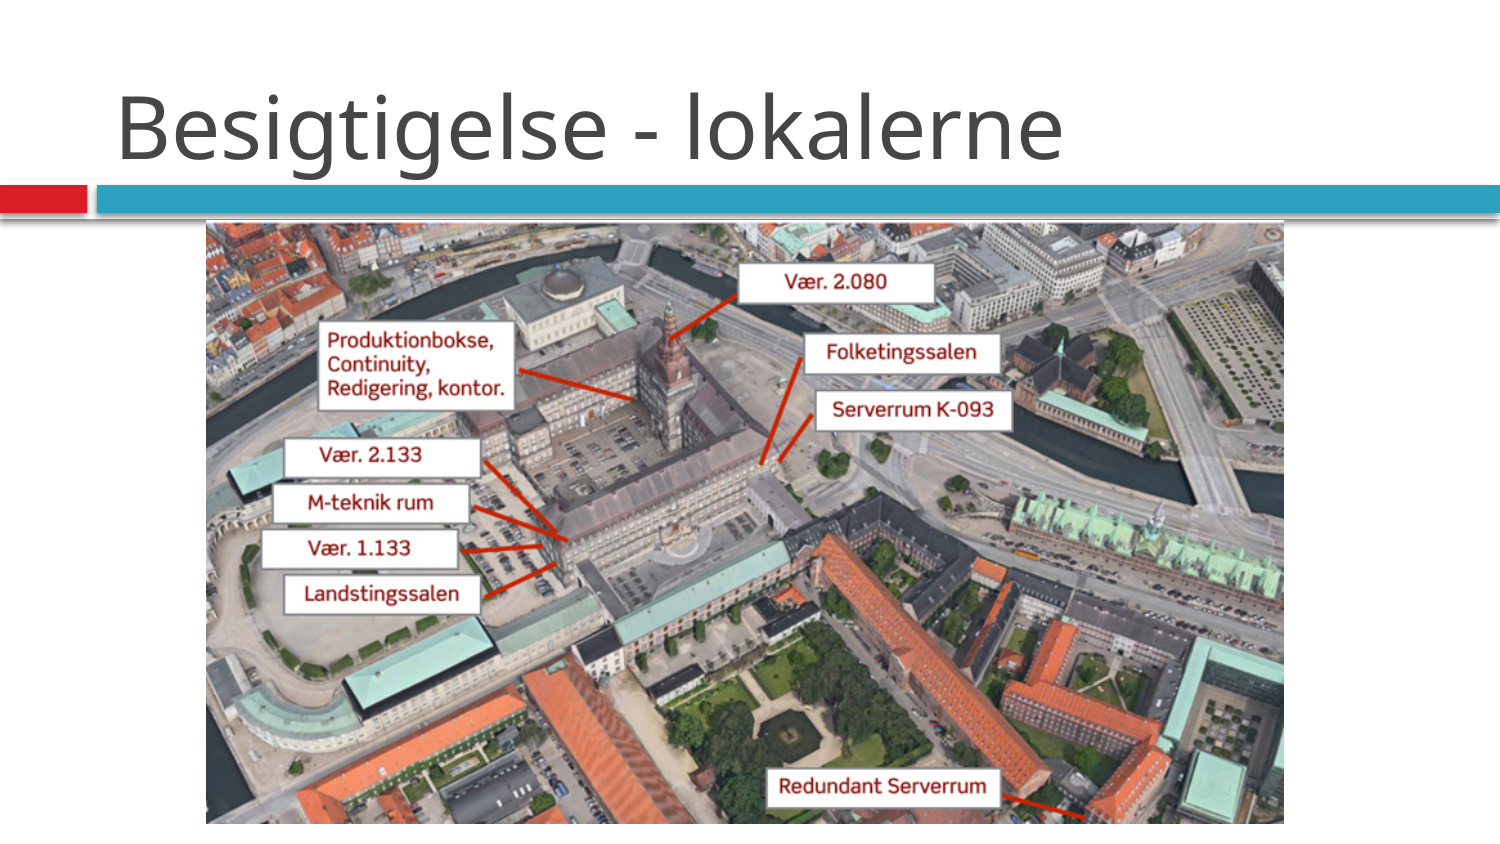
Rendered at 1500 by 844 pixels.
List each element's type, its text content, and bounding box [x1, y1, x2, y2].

title Besigtigelse - lokalerne [99, 19, 1438, 185]
picture [206, 220, 1284, 824]
